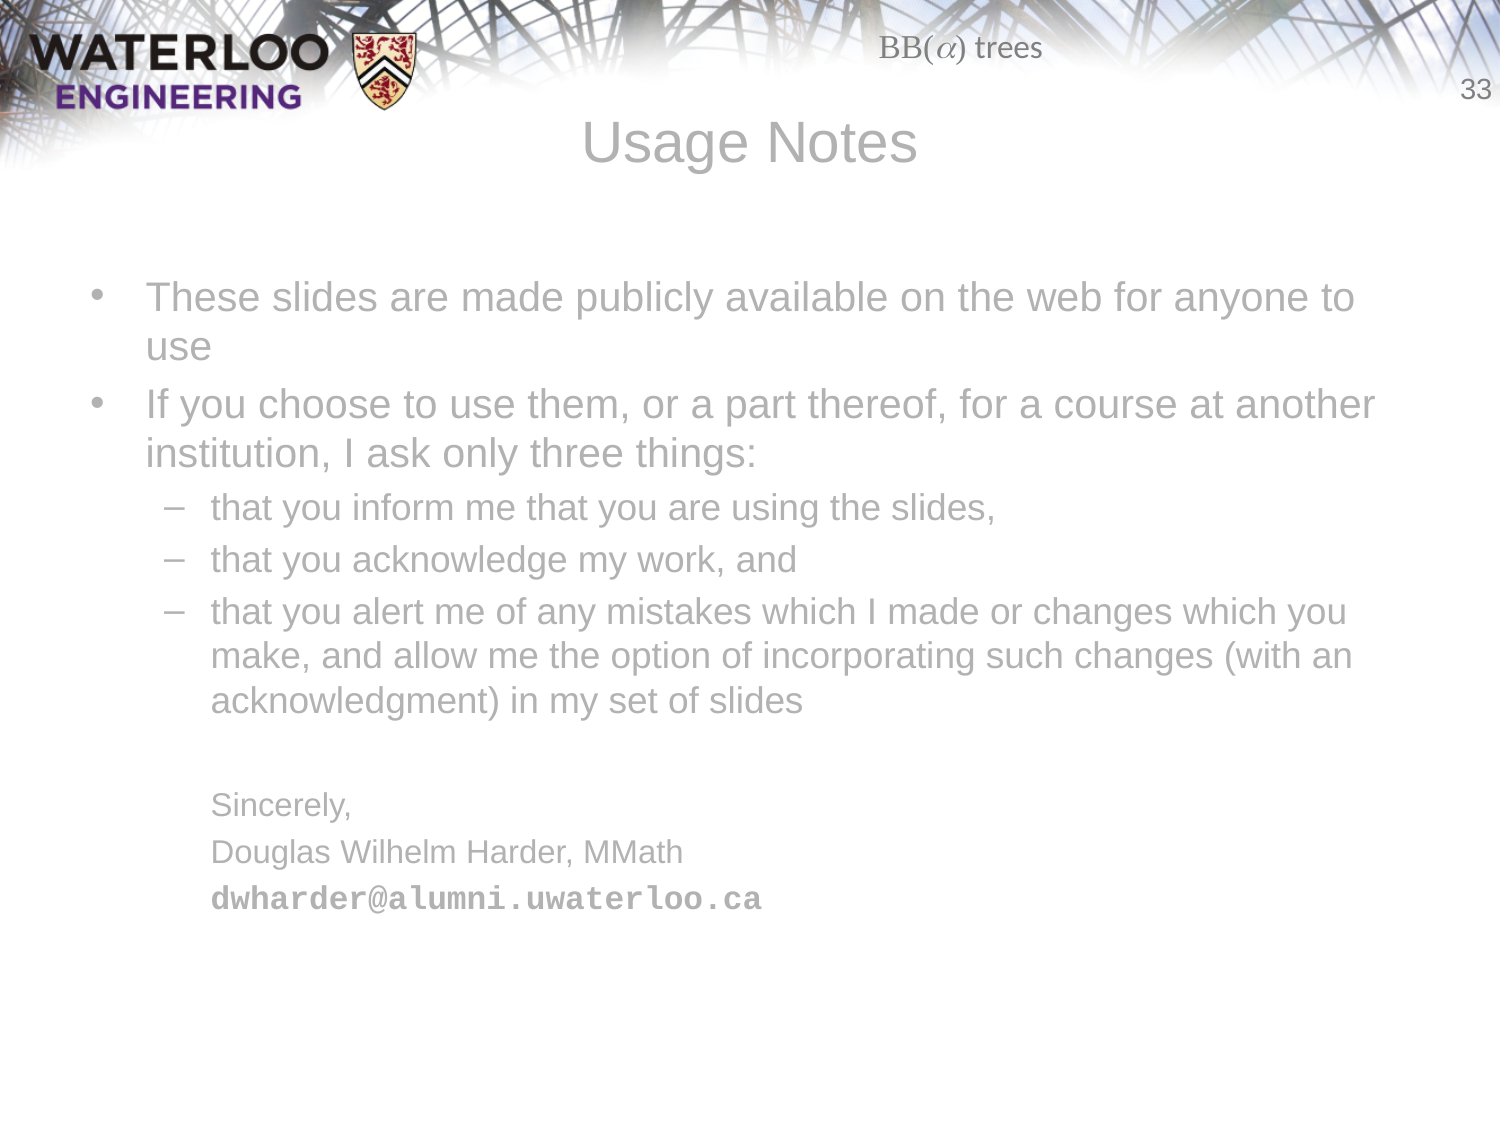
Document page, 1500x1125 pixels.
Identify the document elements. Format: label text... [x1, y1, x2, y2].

title Usage Notes [74, 44, 1426, 233]
picture [0, 0, 1500, 1125]
list These slides are made publicly available on the web for anyone to use If you choose to use them, or a part thereof, for a course at another institution, I ask only three things: that you inform me that you are using the slides, that you acknowledge my work, and that you alert me of any mistakes which I made or changes which you make, and allow me the option of incorporating such changes (with an acknowledgment) in my set of slides Sincerely, Douglas Wilhelm Harder, MMath dwharder@alumni.uwaterloo.ca [74, 262, 1426, 1006]
